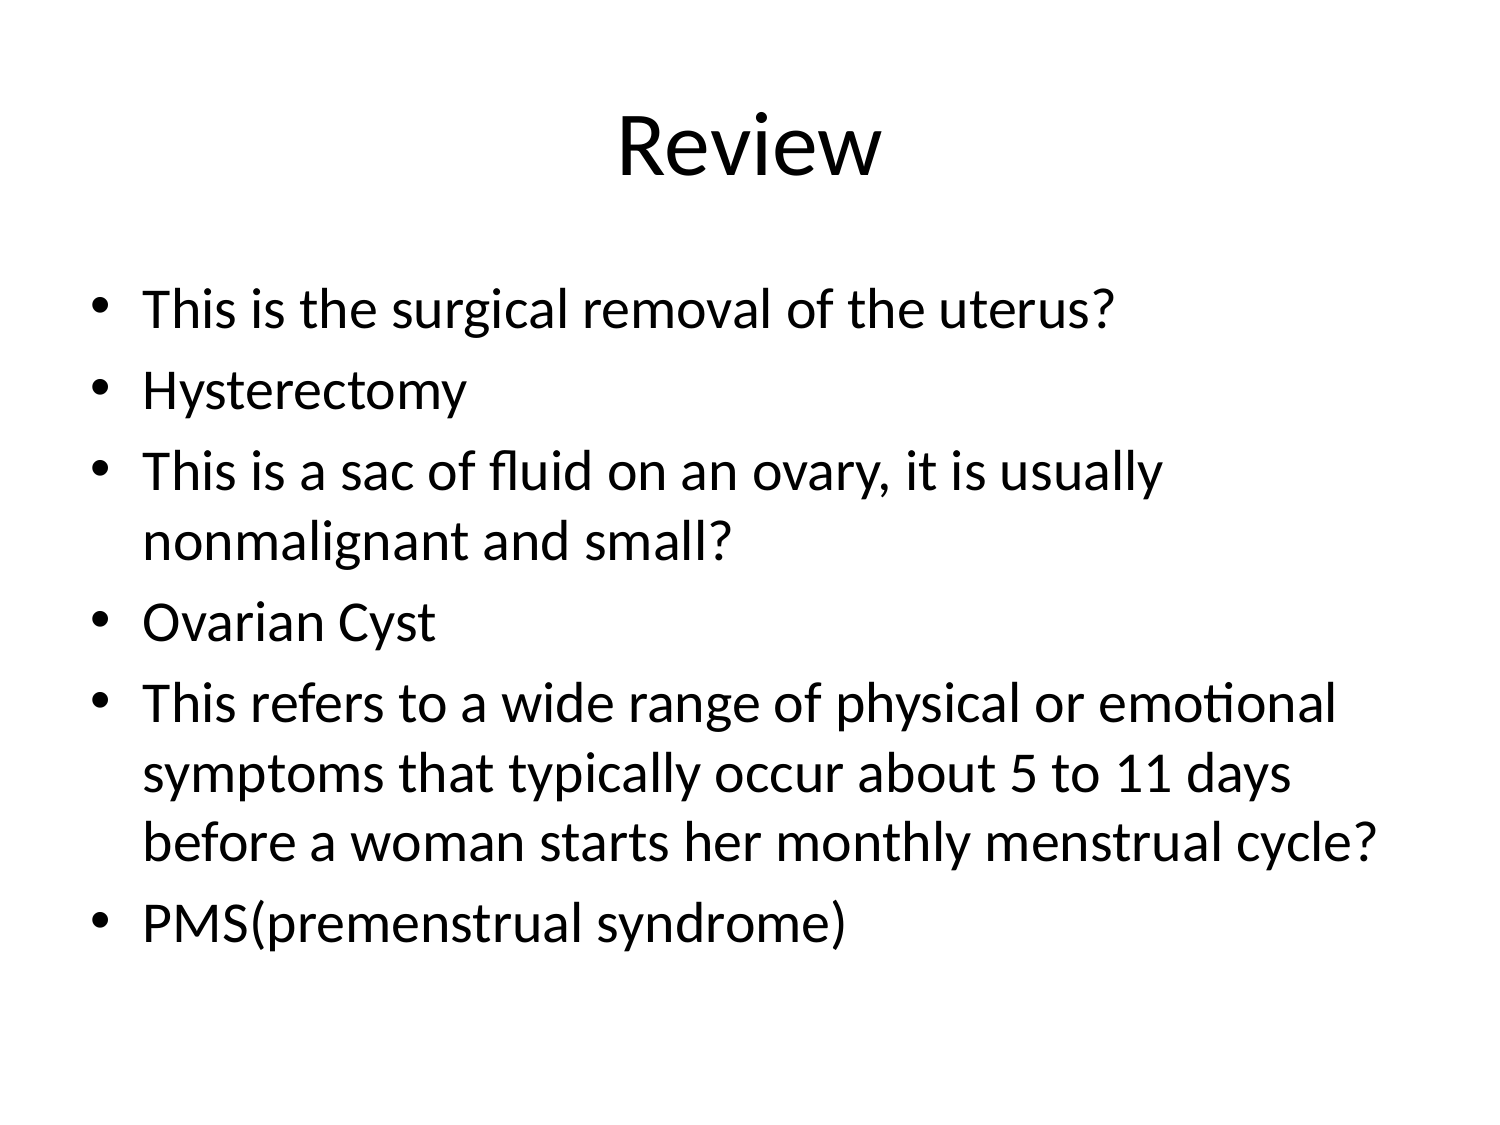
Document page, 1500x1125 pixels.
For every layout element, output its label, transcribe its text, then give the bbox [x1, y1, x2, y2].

title Review [75, 45, 1425, 233]
list This is the surgical removal of the uterus? Hysterectomy This is a sac of fluid on an ovary, it is usually nonmalignant and small? Ovarian Cyst This refers to a wide range of physical or emotional symptoms that typically occur about 5 to 11 days before a woman starts her monthly menstrual cycle? PMS(premenstrual syndrome) [75, 262, 1425, 1005]
